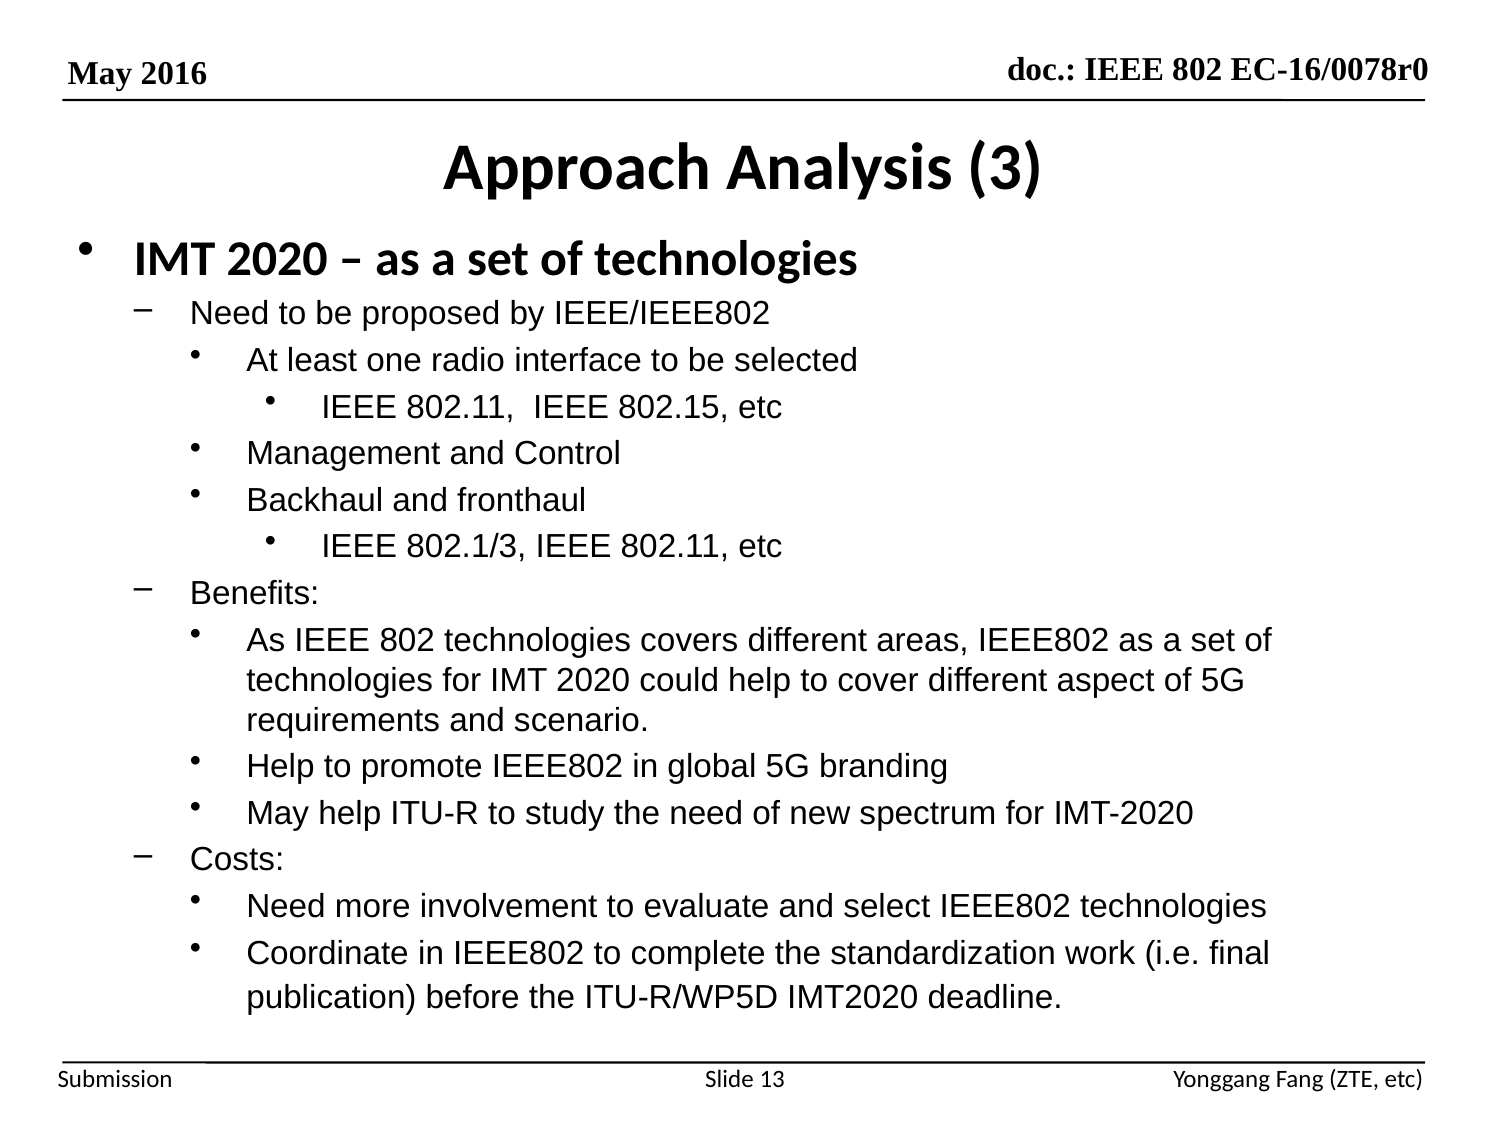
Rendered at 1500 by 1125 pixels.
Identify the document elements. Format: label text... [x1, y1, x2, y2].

title Approach Analysis (3) [62, 99, 1426, 226]
list IMT 2020 – as a set of technologies Need to be proposed by IEEE/IEEE802 At least one radio interface to be selected IEEE 802.11, IEEE 802.15, etc Management and Control Backhaul and fronthaul IEEE 802.1/3, IEEE 802.11, etc Benefits: As IEEE 802 technologies covers different areas, IEEE802 as a set of technologies for IMT 2020 could help to cover different aspect of 5G requirements and scenario. Help to promote IEEE802 in global 5G branding May help ITU-R to study the need of new spectrum for IMT-2020 Costs: Need more involvement to evaluate and select IEEE802 technologies Coordinate in IEEE802 to complete the standardization work (i.e. final publication) before the ITU-R/WP5D IMT2020 deadline. [62, 224, 1401, 1038]
slide_number Slide 13 [702, 1061, 788, 1093]
